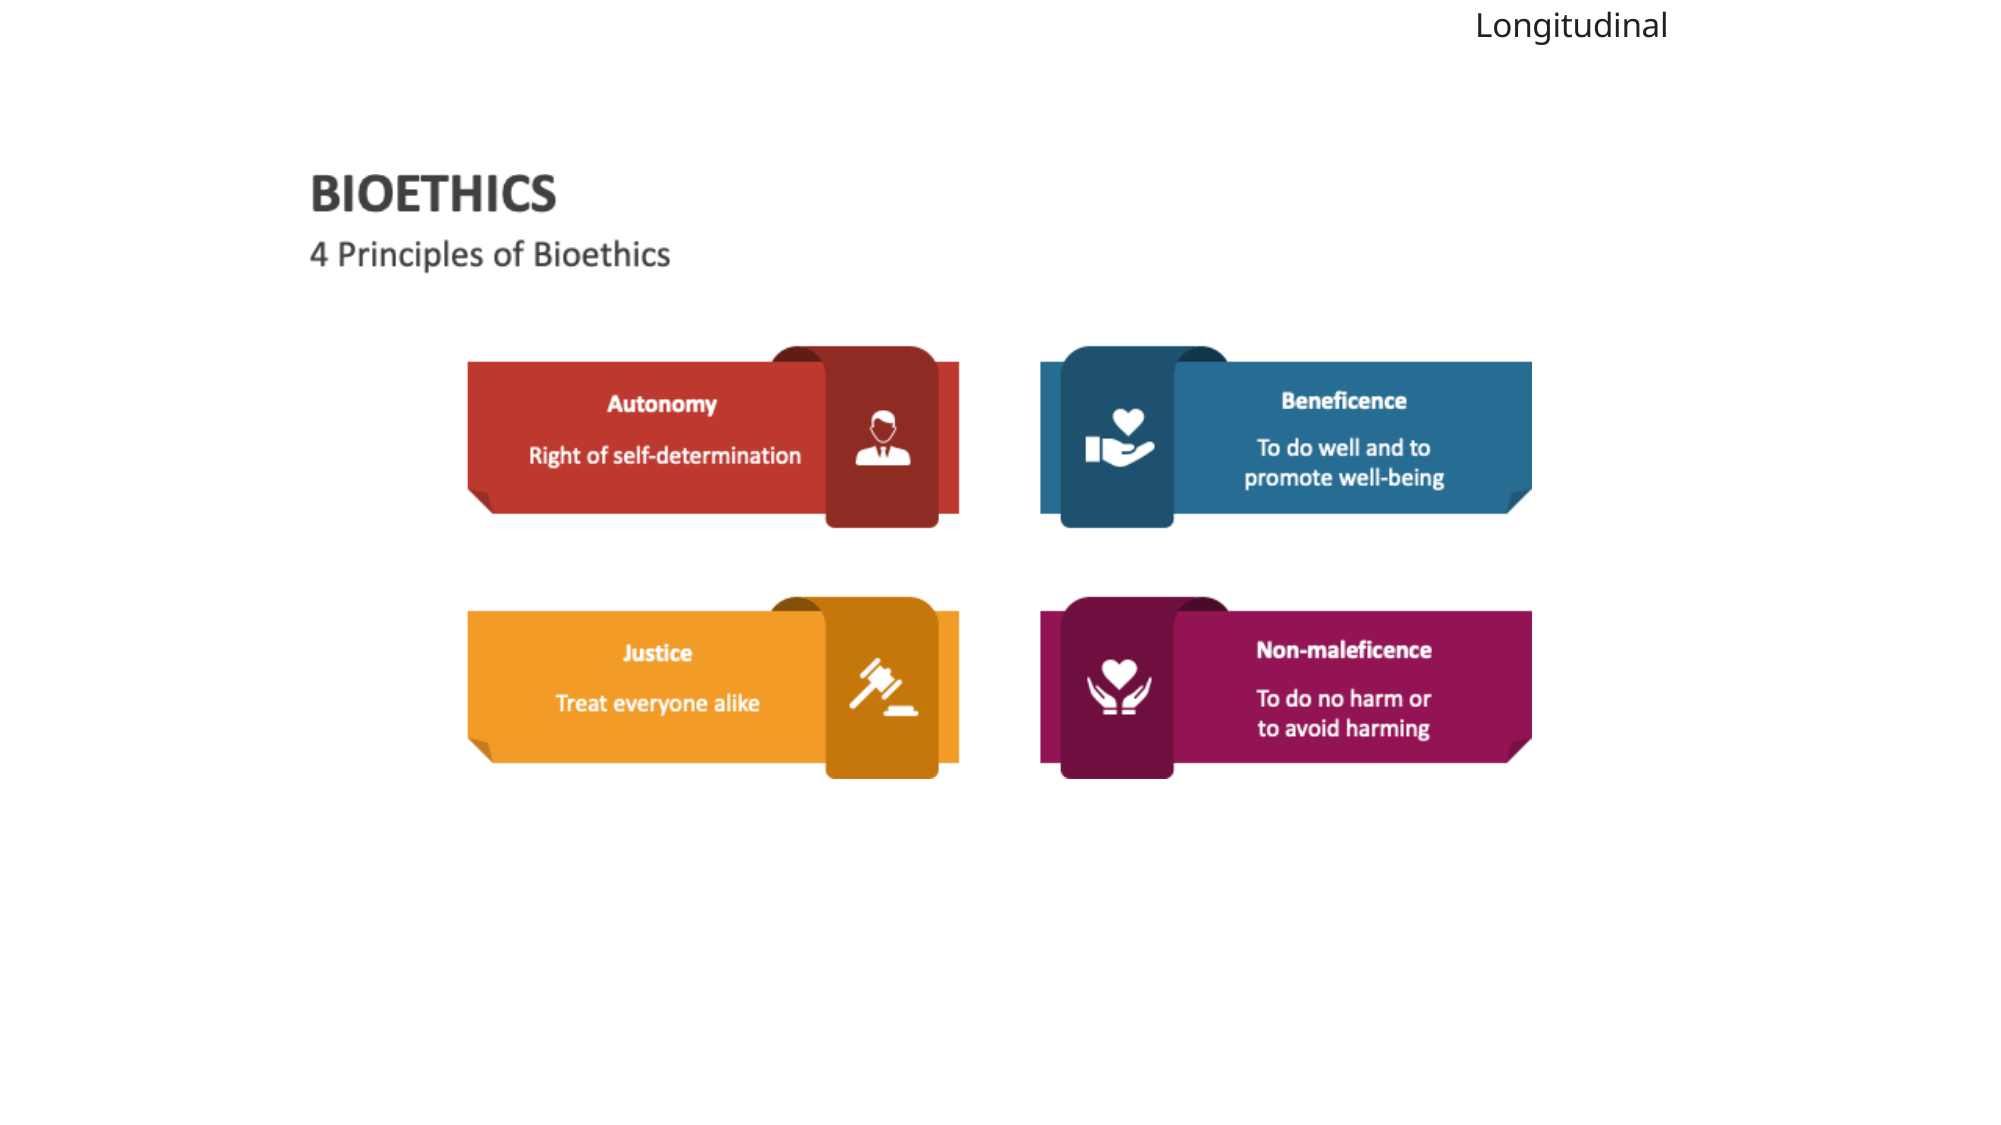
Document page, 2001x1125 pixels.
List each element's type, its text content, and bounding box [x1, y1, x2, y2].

text_box Longitudinal [1473, 2, 1680, 45]
picture [310, 174, 1532, 779]
